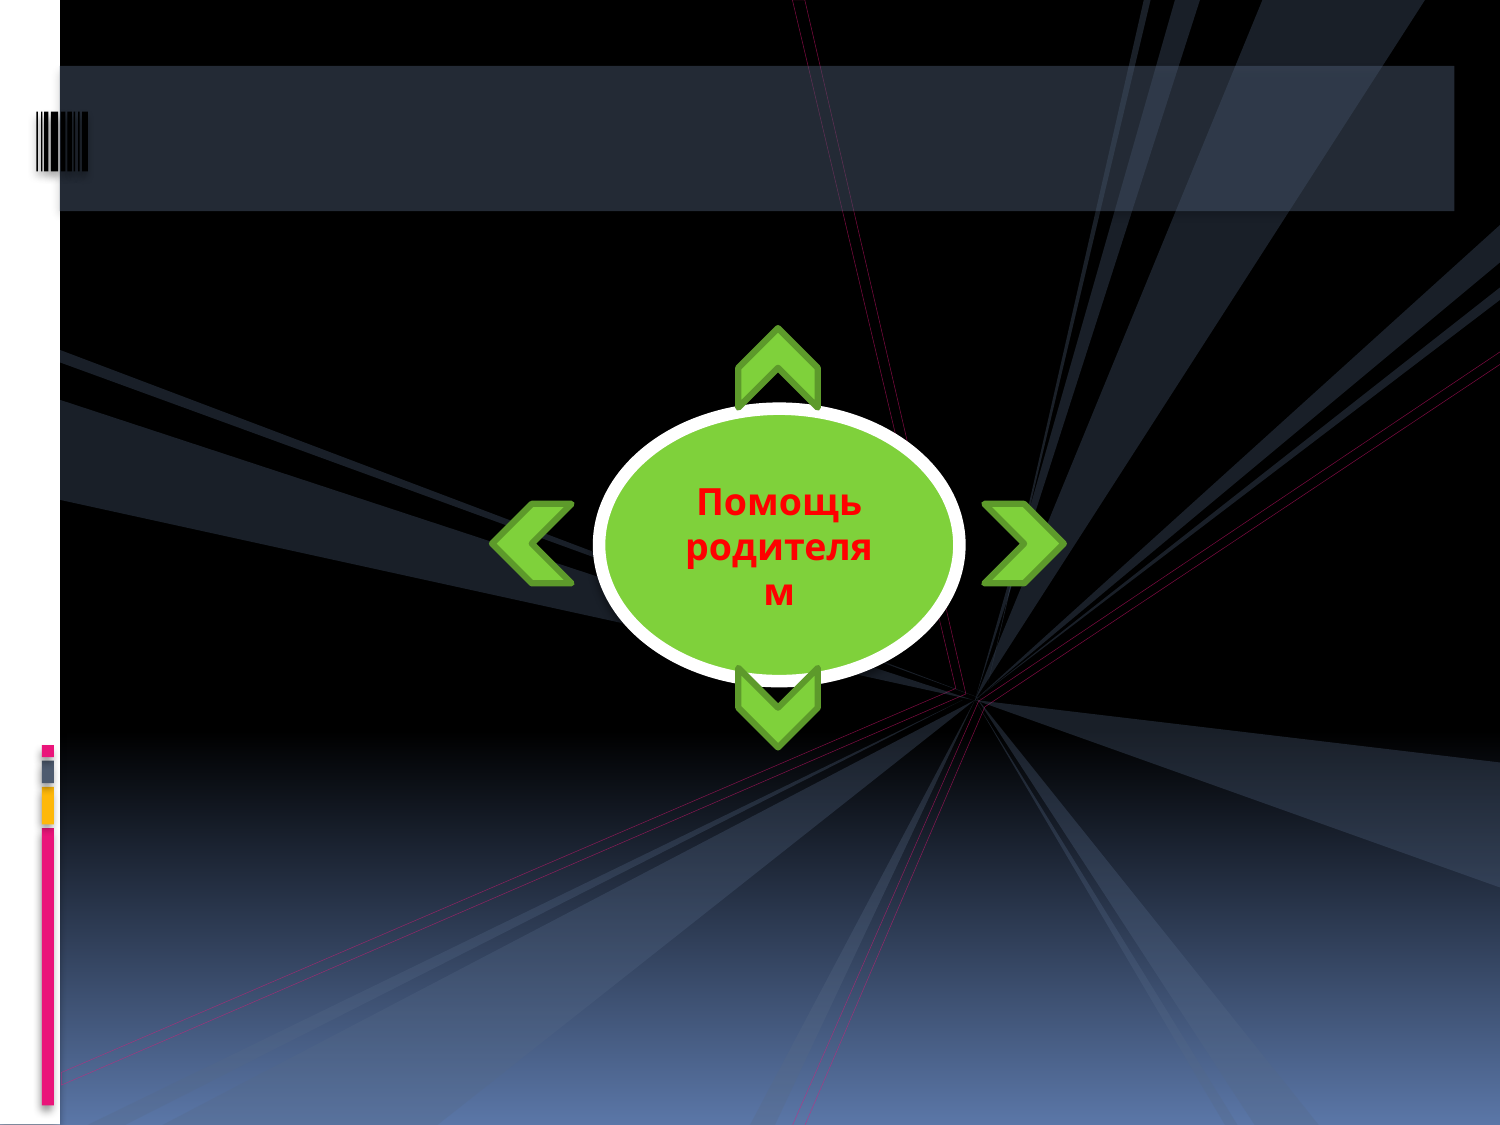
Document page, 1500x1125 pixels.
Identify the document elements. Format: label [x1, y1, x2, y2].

text_box [58, 0, 1500, 1091]
